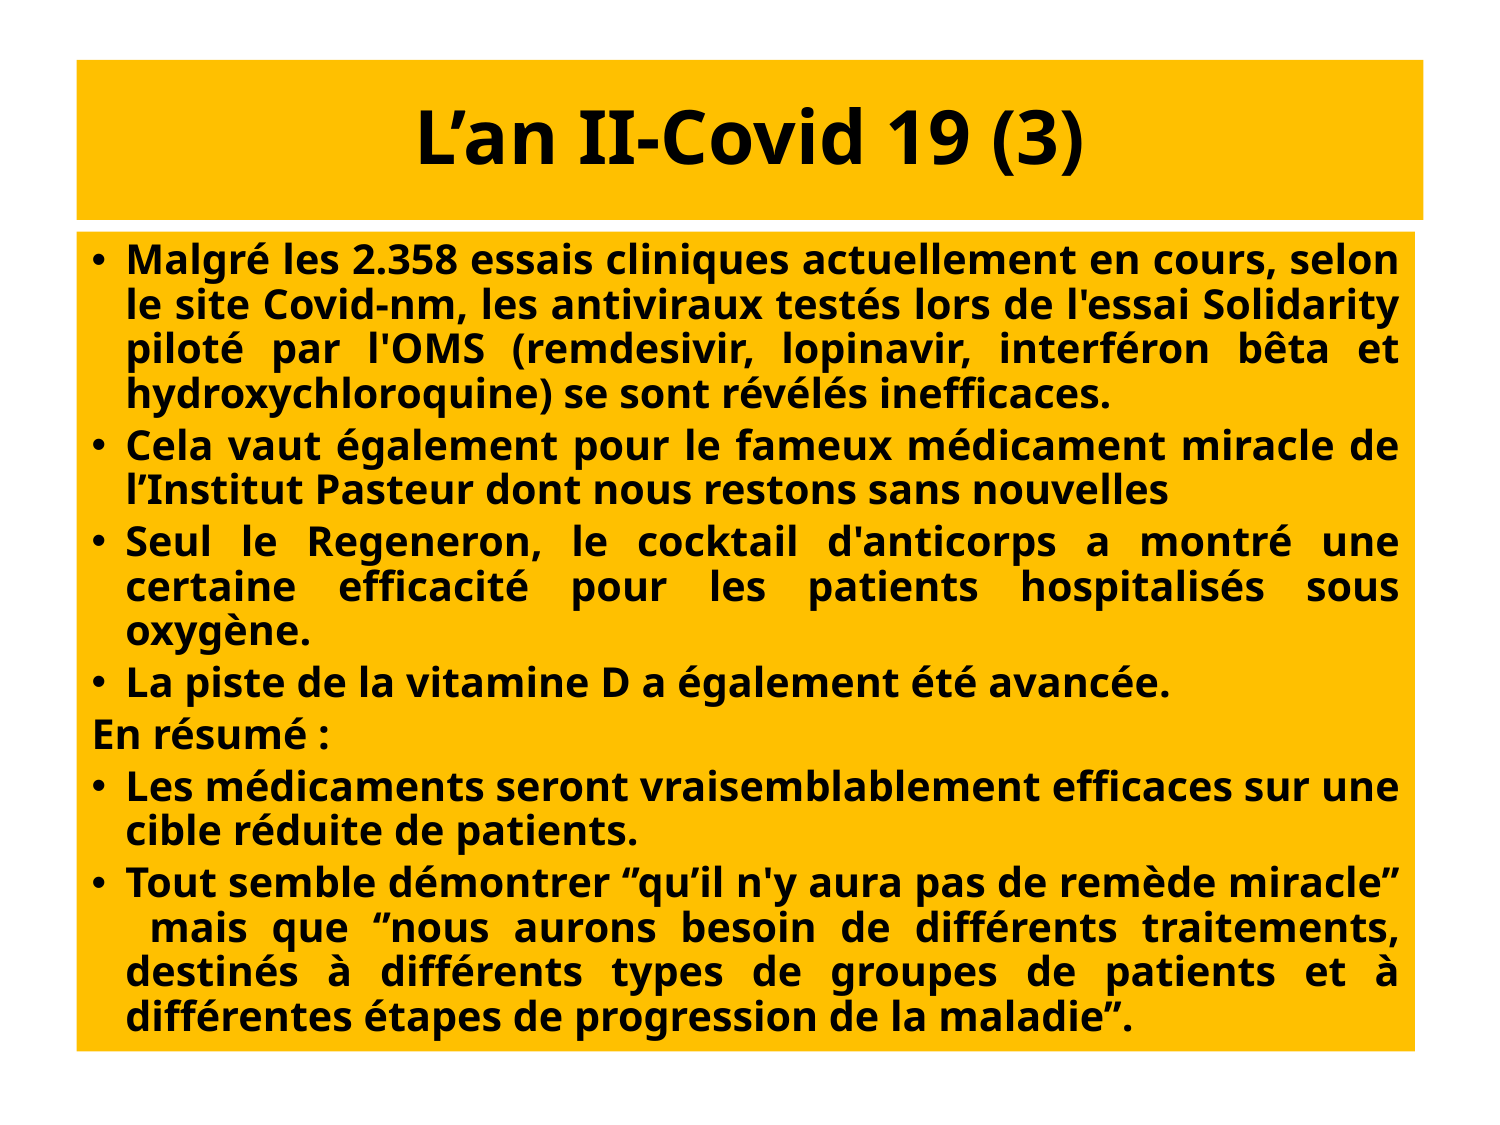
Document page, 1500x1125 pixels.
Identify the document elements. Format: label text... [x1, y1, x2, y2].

title L’an II-Covid 19 (3) [76, 59, 1424, 220]
list Malgré les 2.358 essais cliniques actuellement en cours, selon le site Covid-nm, les antiviraux testés lors de l'essai Solidarity piloté par l'OMS (remdesivir, lopinavir, interféron bêta et hydroxychloroquine) se sont révélés inefficaces. Cela vaut également pour le fameux médicament miracle de l’Institut Pasteur dont nous restons sans nouvelles Seul le Regeneron, le cocktail d'anticorps a montré une certaine efficacité pour les patients hospitalisés sous oxygène. La piste de la vitamine D a également été avancée. En résumé : Les médicaments seront vraisemblablement efficaces sur une cible réduite de patients. Tout semble démontrer ‘’qu’il n'y aura pas de remède miracle’’ mais que ‘’nous aurons besoin de différents traitements, destinés à différents types de groupes de patients et à différentes étapes de progression de la maladie’’. [76, 231, 1415, 1052]
